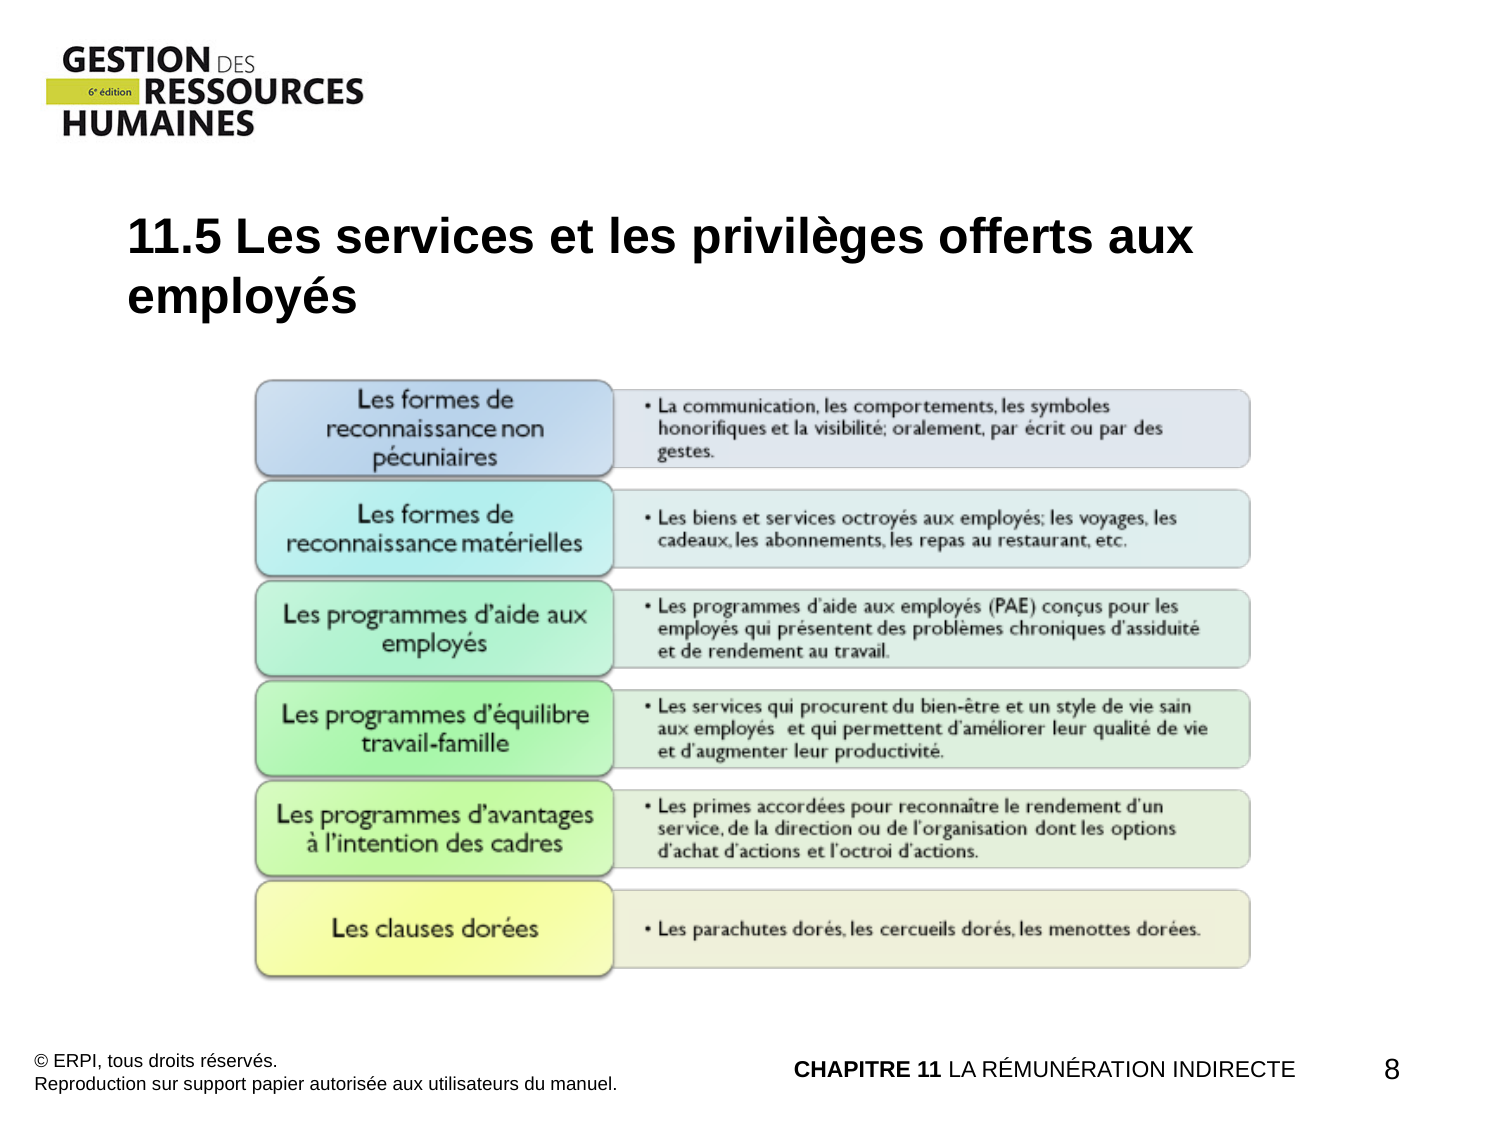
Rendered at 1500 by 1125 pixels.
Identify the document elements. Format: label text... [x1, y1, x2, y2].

text_box © ERPI, tous droits réservés. Reproduction sur support papier autorisée aux utilisateurs du manuel. [19, 1041, 729, 1102]
picture [0, 0, 1500, 1125]
text_box 8 [1311, 1049, 1416, 1087]
title 11.5 Les services et les privilèges offerts aux employés [112, 196, 1388, 268]
text_box CHAPITRE 11 LA RÉMUNÉRATION INDIRECTE [729, 1049, 1311, 1087]
